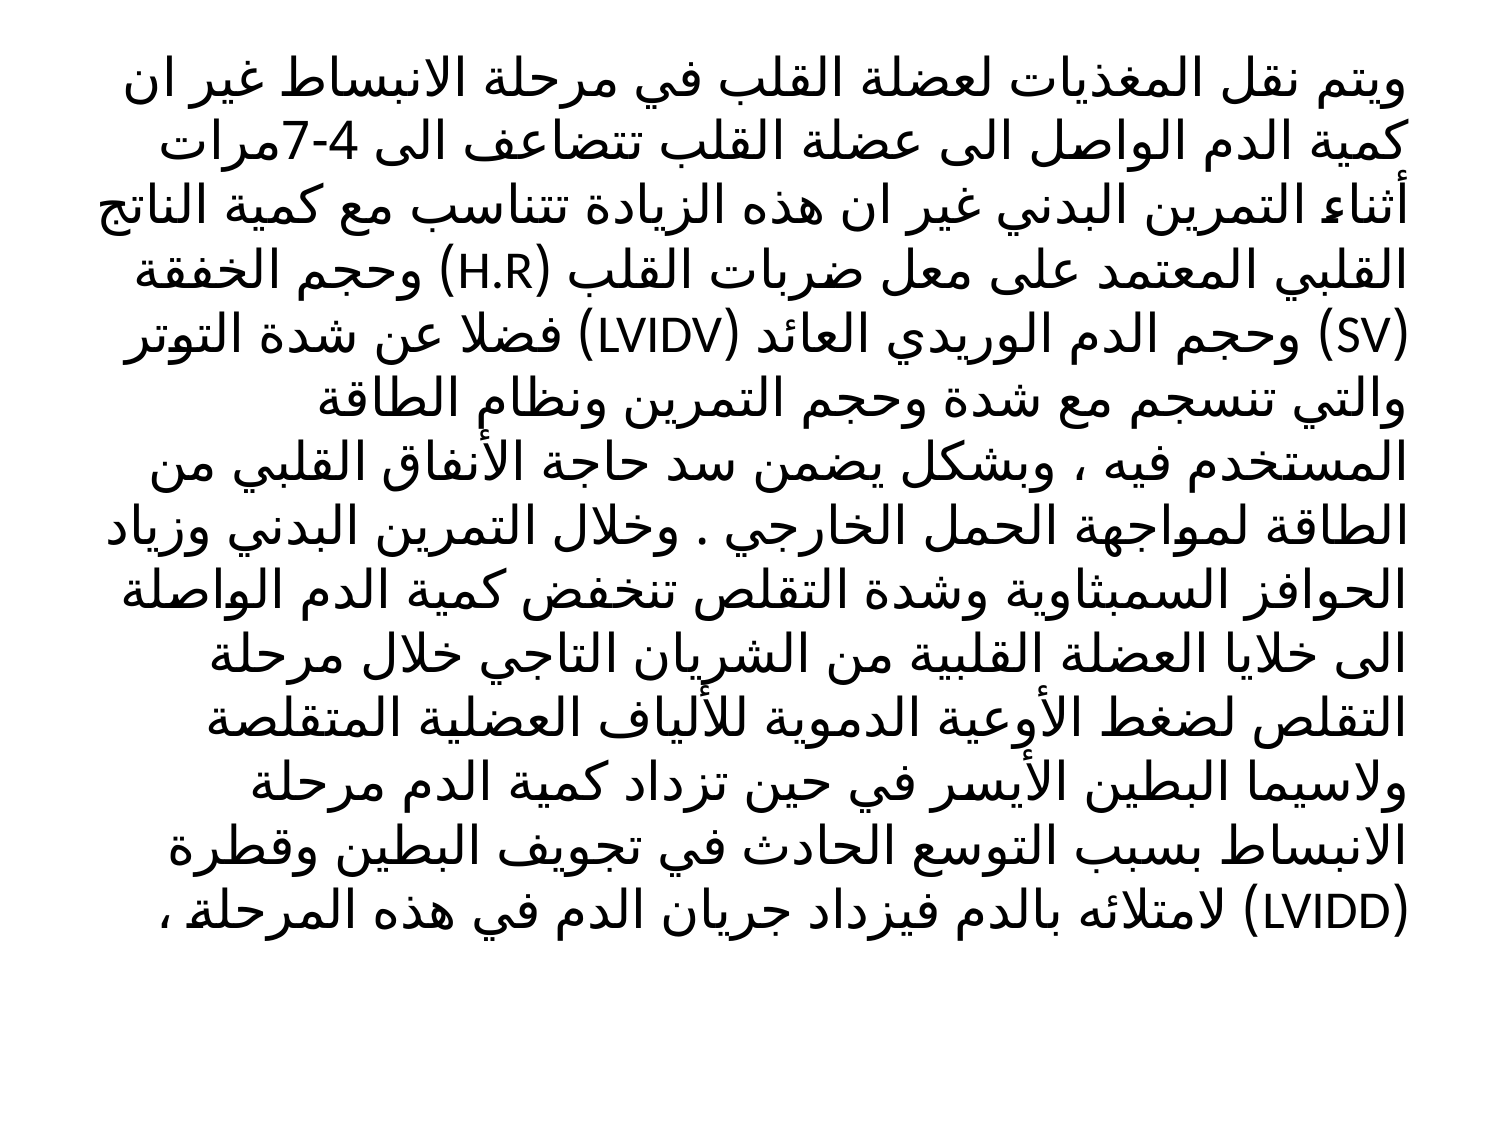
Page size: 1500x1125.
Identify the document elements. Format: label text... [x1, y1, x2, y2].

list ويتم نقل المغذيات لعضلة القلب في مرحلة الانبساط غير ان كمية الدم الواصل الى عضلة القلب تتضاعف الى 4-7مرات أثناء التمرين البدني غير ان هذه الزيادة تتناسب مع كمية الناتج القلبي المعتمد على معل ضربات القلب (H.R) وحجم الخفقة (SV) وحجم الدم الوريدي العائد (LVIDV) فضلا عن شدة التوتر والتي تنسجم مع شدة وحجم التمرين ونظام الطاقة المستخدم فيه ، وبشكل يضمن سد حاجة الأنفاق القلبي من الطاقة لمواجهة الحمل الخارجي . وخلال التمرين البدني وزياد الحوافز السمبثاوية وشدة التقلص تنخفض كمية الدم الواصلة الى خلايا العضلة القلبية من الشريان التاجي خلال مرحلة التقلص لضغط الأوعية الدموية للألياف العضلية المتقلصة ولاسيما البطين الأيسر في حين تزداد كمية الدم مرحلة الانبساط بسبب التوسع الحادث في تجويف البطين وقطرة (LVIDD) لامتلائه بالدم فيزداد جريان الدم في هذه المرحلة ، [75, 35, 1425, 1005]
